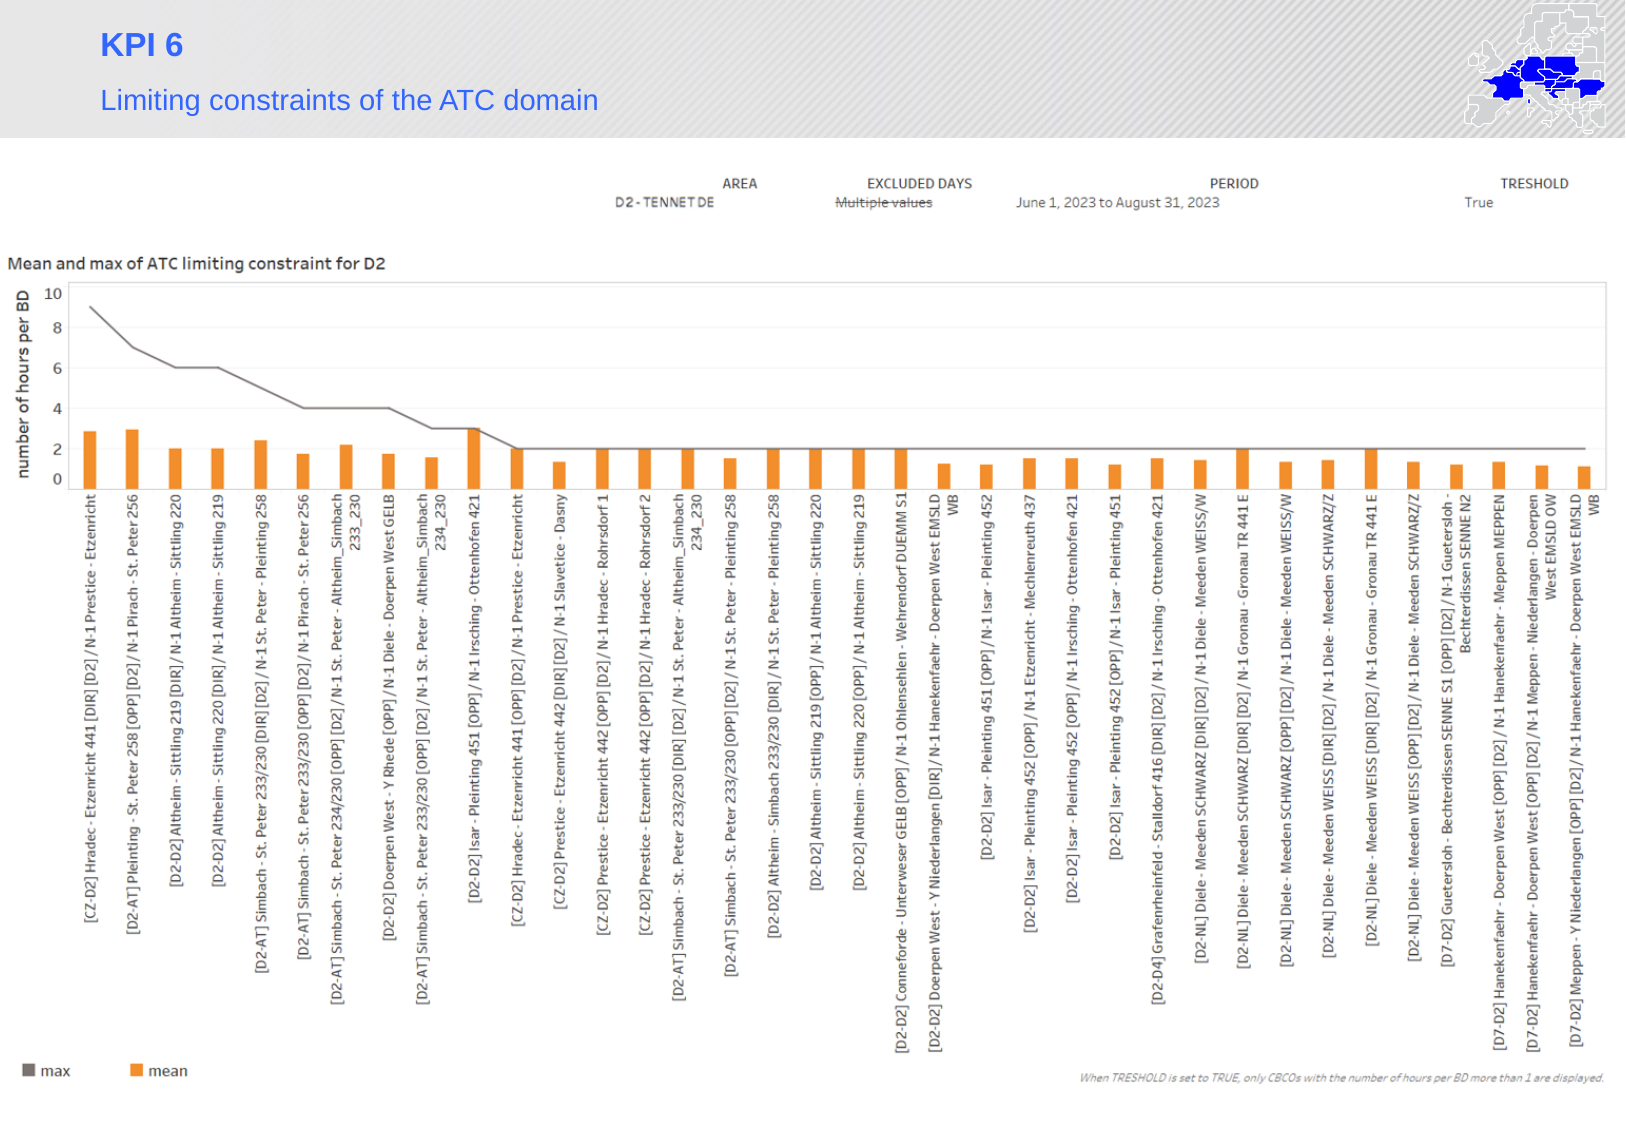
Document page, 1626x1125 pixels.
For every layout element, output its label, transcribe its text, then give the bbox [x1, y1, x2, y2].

picture [4, 163, 1621, 1086]
list Limiting constraints of the ATC domain​ [88, 75, 1506, 136]
title KPI 6 [88, 17, 1245, 73]
picture [0, 0, 1625, 138]
